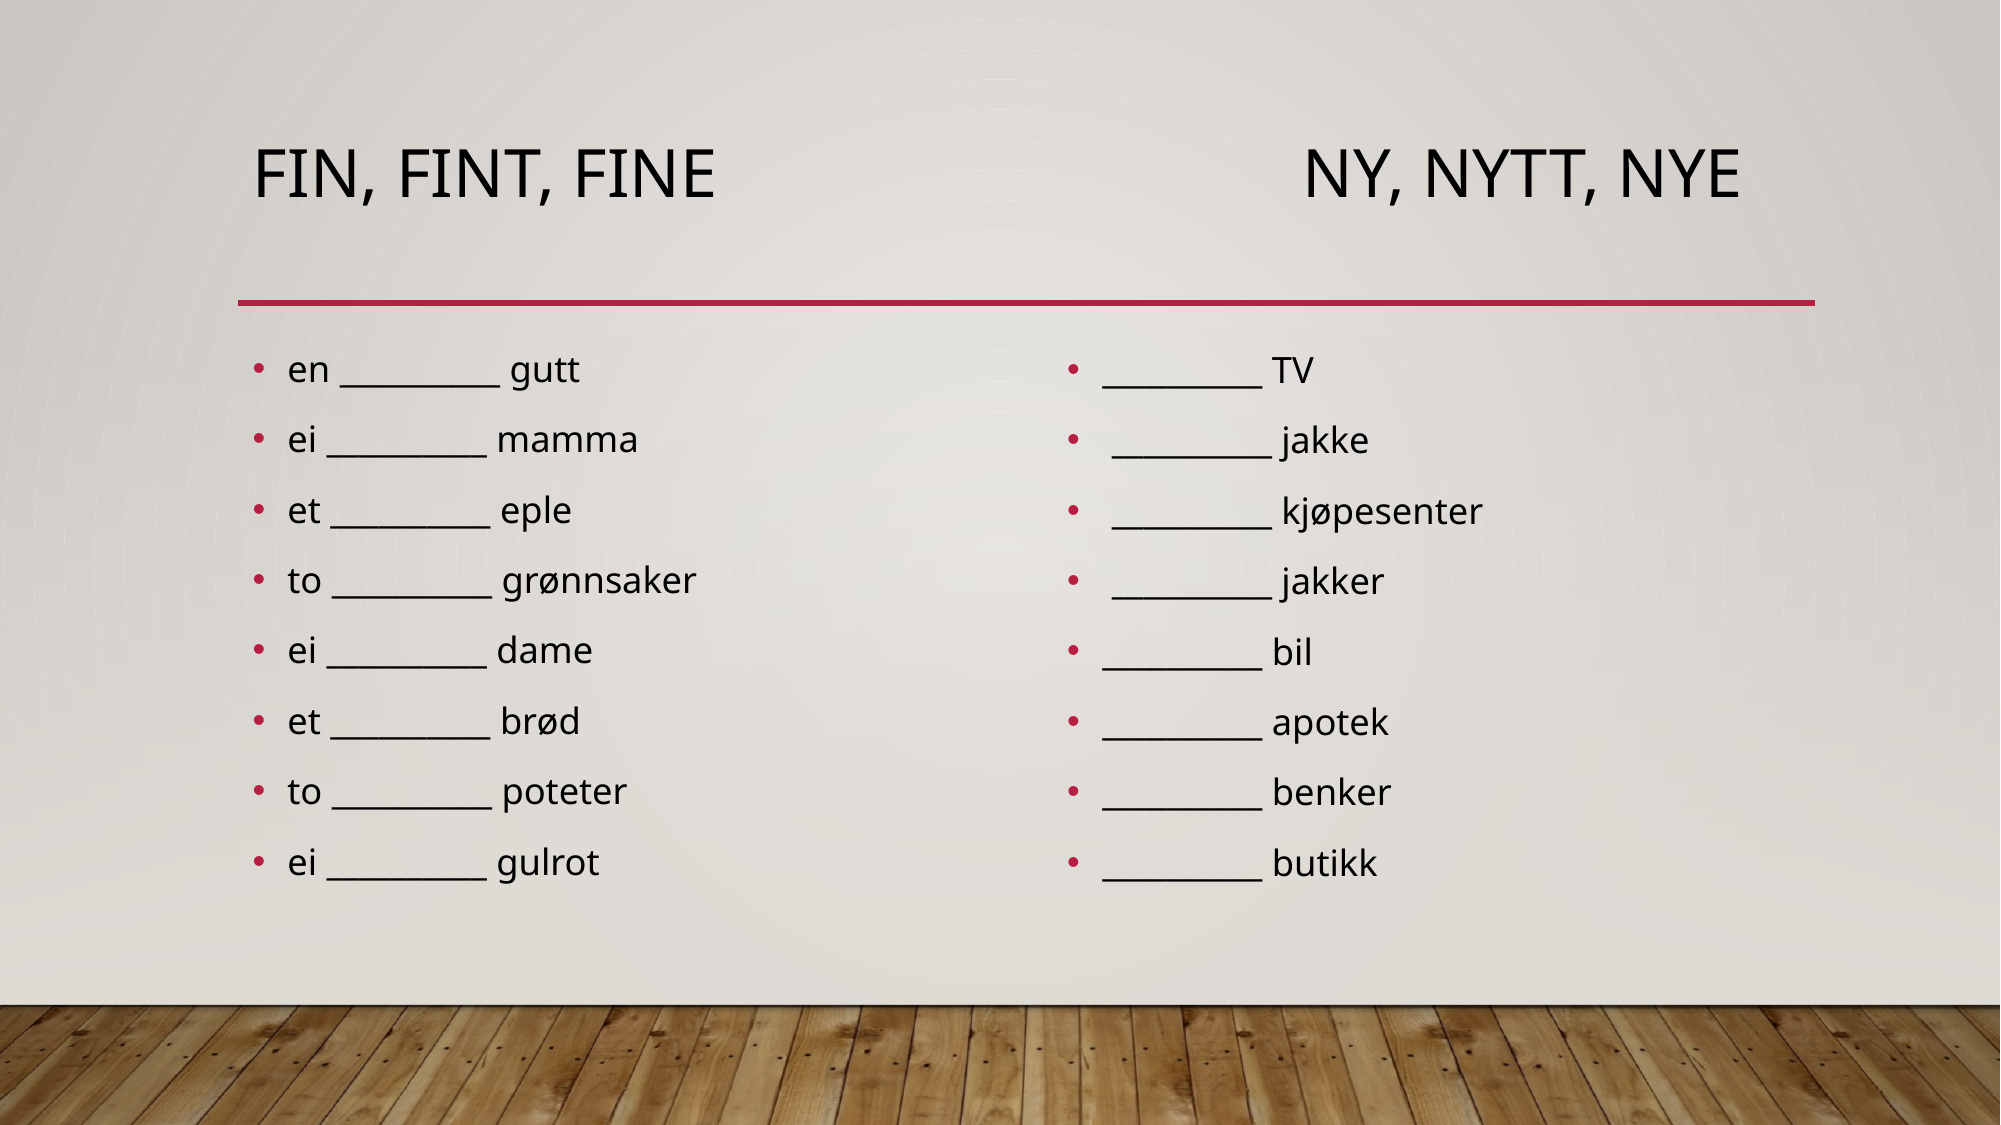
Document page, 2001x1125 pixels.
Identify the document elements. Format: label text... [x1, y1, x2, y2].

picture [0, 1005, 2000, 1125]
list en __________ gutt ei __________ mamma et __________ eple to __________ grønnsaker ei __________ dame et __________ brød to __________ poteter ei __________ gulrot [237, 329, 1000, 896]
title Fin, fint, fine Ny, nytt, nye [237, 132, 1814, 306]
list __________ TV __________ jakke __________ kjøpesenter __________ jakker __________ bil __________ apotek __________ benker __________ butikk [1052, 330, 1815, 896]
